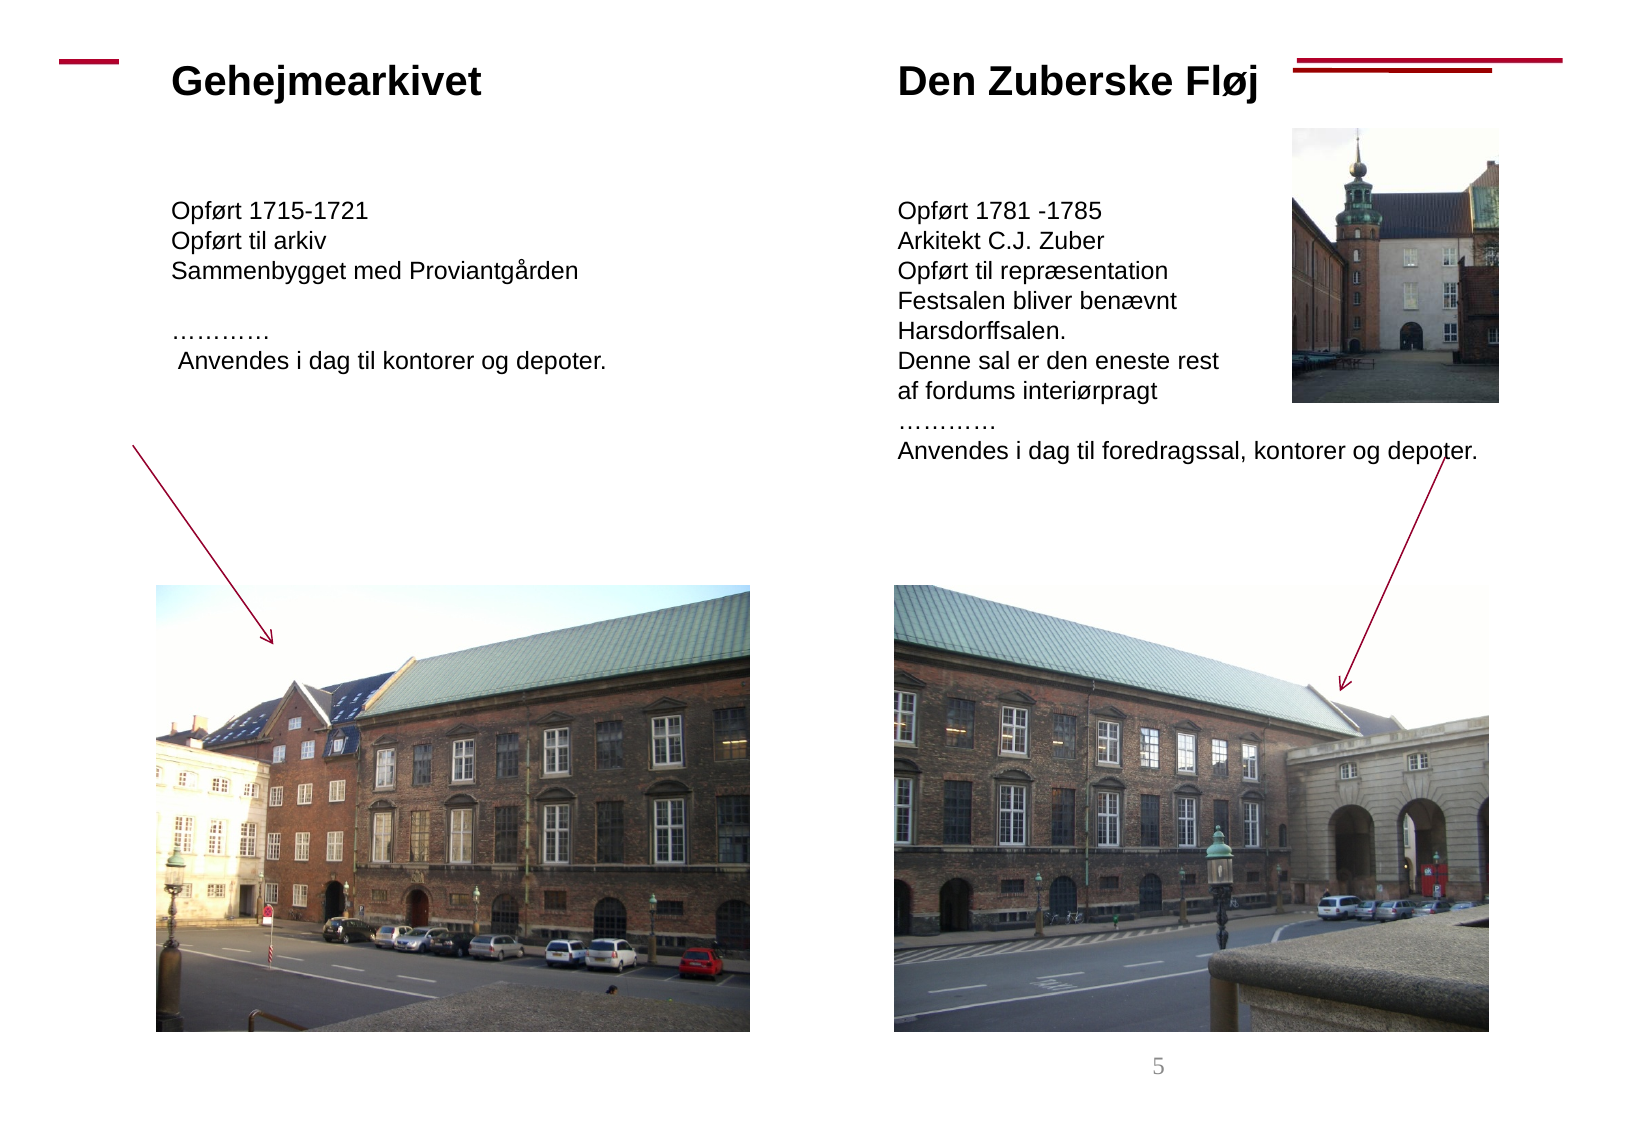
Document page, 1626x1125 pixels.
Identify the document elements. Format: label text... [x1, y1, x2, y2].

slide_number 5 [1137, 1042, 1488, 1103]
picture [59, 59, 119, 70]
text_box Opført 1781 -1785 Arkitekt C.J. Zuber Opført til repræsentation Festsalen bliver benævnt Harsdorffsalen. Denne sal er den eneste rest af fordums interiørpragt ………… Anvendes i dag til foredragssal, kontorer og depoter. [882, 187, 1504, 502]
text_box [1275, 521, 1511, 628]
text_box Opført 1715-1721 Opført til arkiv Sammenbygget med Proviantgården ………… Anvendes i dag til kontorer og depoter. [156, 187, 696, 412]
picture [894, 585, 1489, 1032]
picture [1292, 128, 1499, 403]
picture [1488, 58, 1563, 74]
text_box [103, 474, 303, 616]
text_box Gehejmearkivet Den Zuberske Fløj [156, 46, 1488, 233]
picture [155, 585, 751, 1032]
